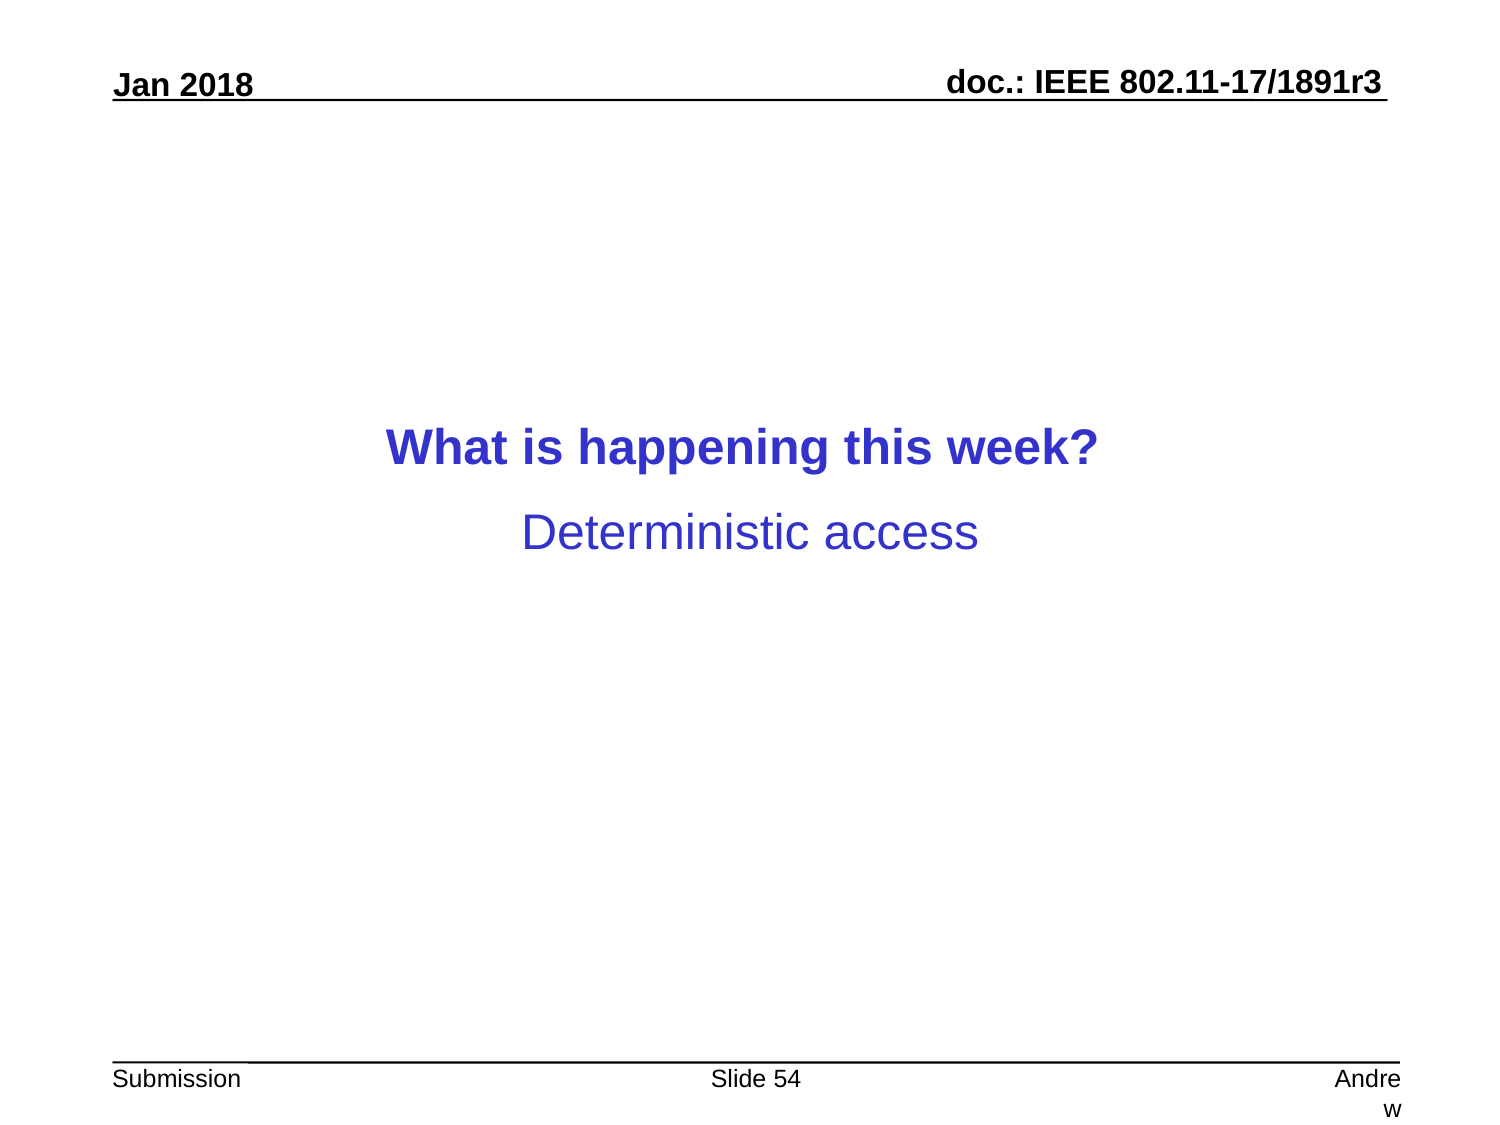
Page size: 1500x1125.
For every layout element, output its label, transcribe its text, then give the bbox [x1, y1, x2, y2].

footer Andrew Myles, Cisco [1320, 1061, 1402, 1093]
list What is happening this week? Deterministic access [112, 324, 1388, 650]
slide_number Slide 54 [709, 1061, 803, 1093]
